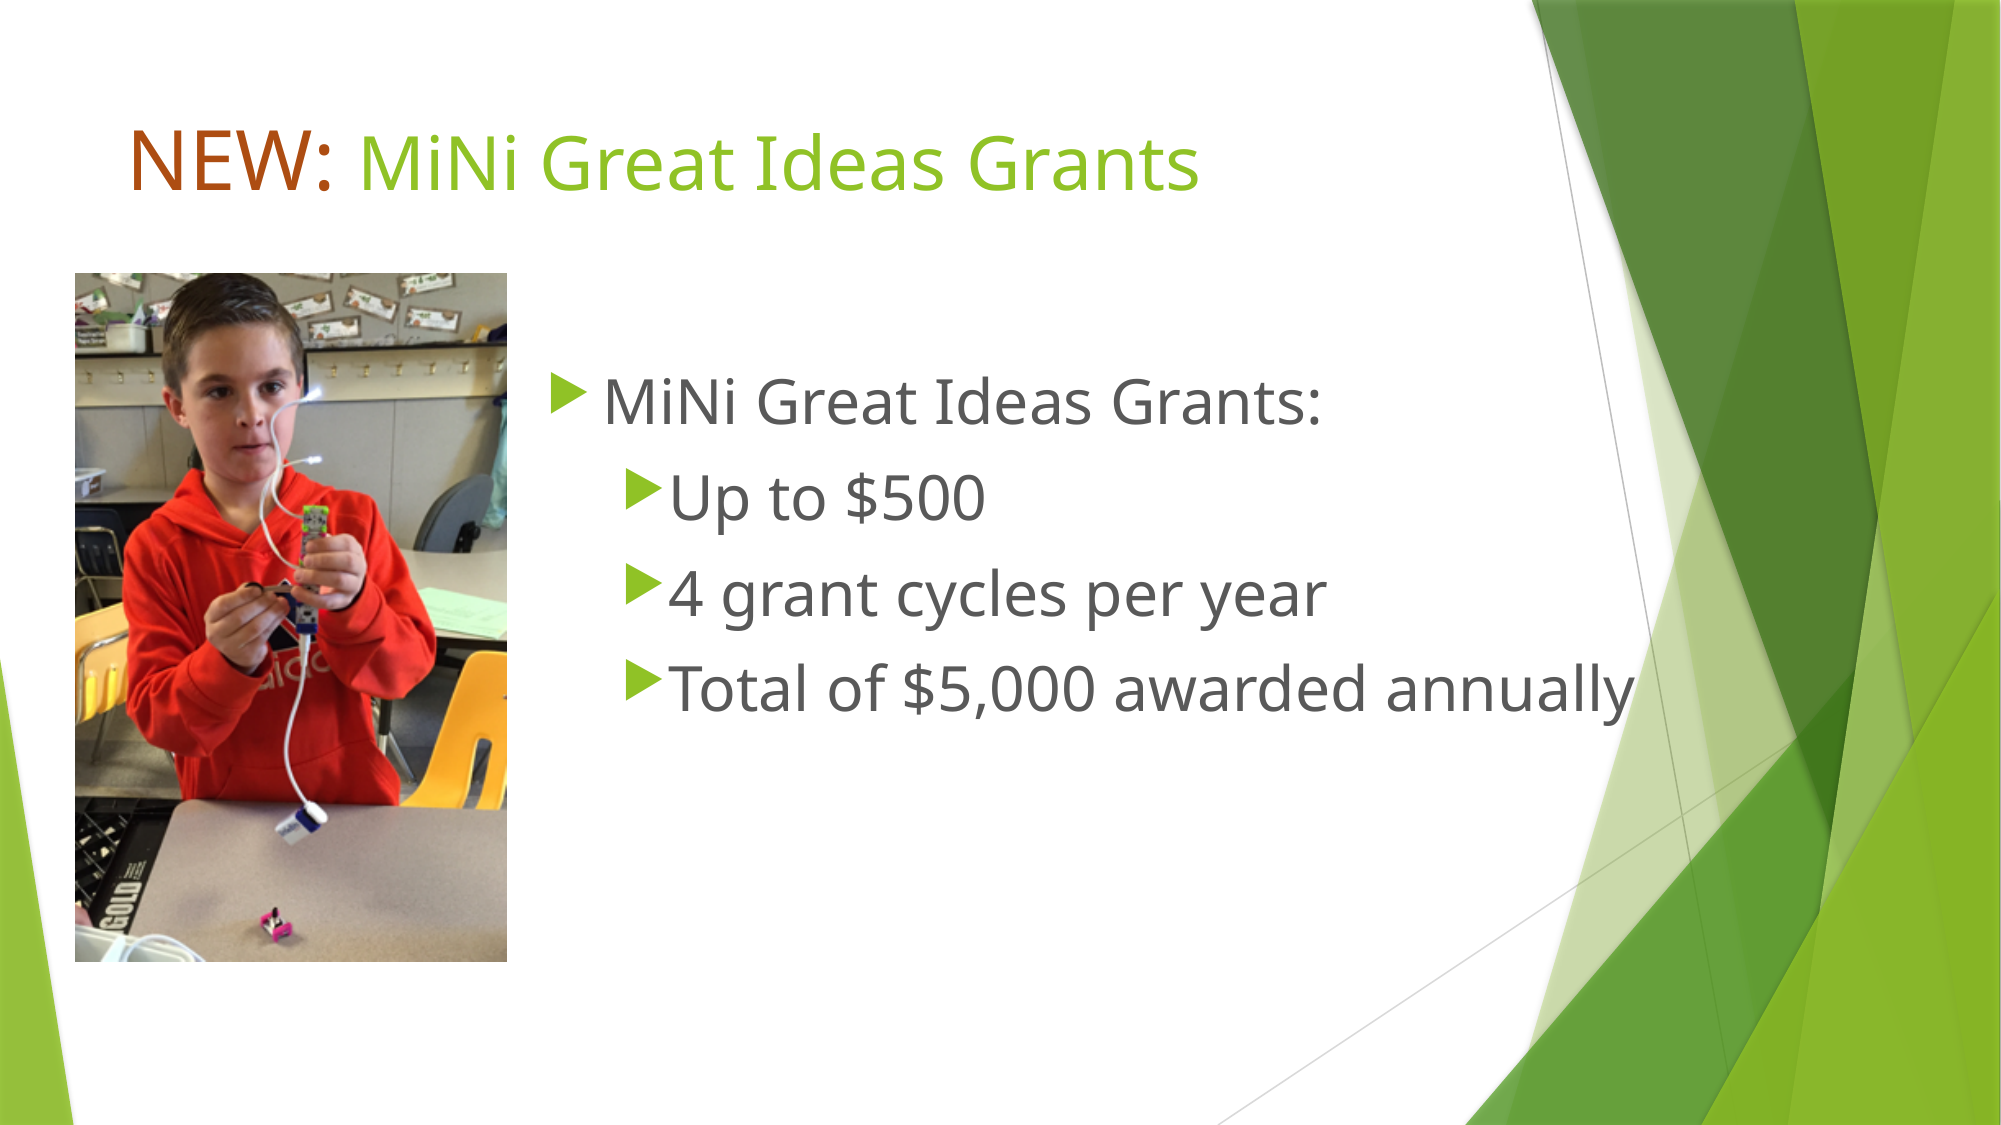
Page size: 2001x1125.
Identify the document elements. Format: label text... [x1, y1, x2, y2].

title NEW: MiNi Great Ideas Grants [111, 99, 1522, 317]
picture [74, 272, 507, 962]
list MiNi Great Ideas Grants: Up to $500 4 grant cycles per year Total of $5,000 awarded annually [531, 354, 1685, 992]
